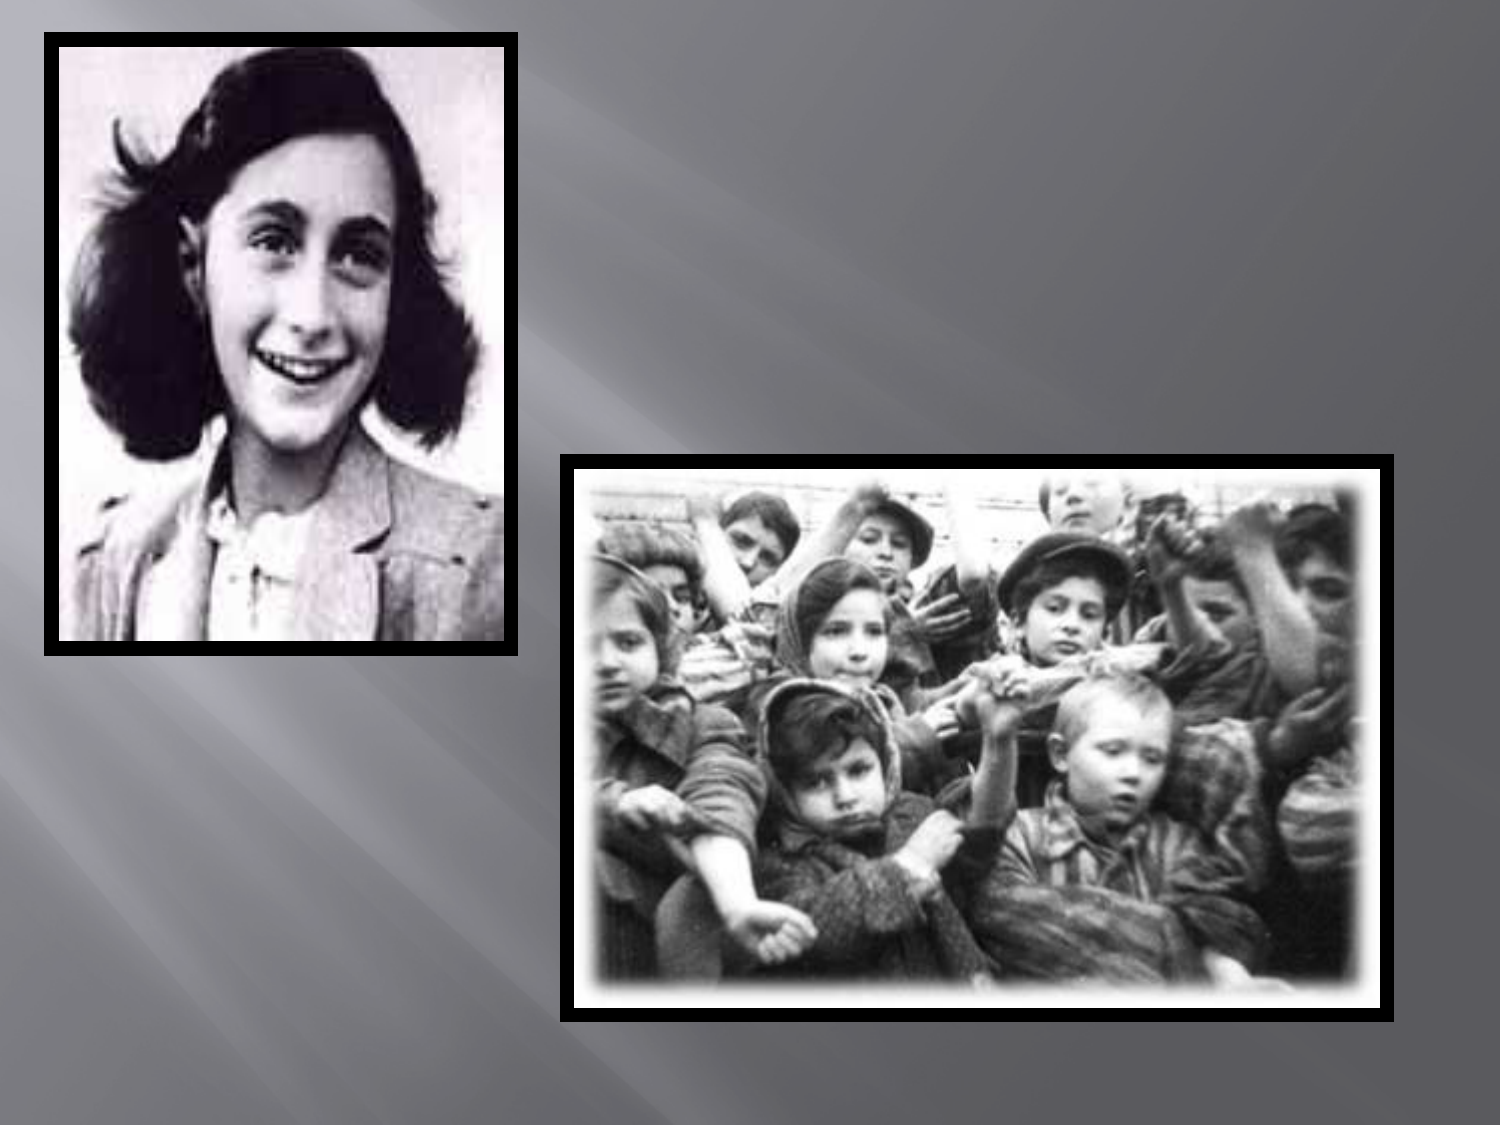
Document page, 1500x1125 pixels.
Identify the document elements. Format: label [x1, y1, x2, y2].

picture [58, 46, 505, 642]
picture [573, 468, 1380, 1008]
